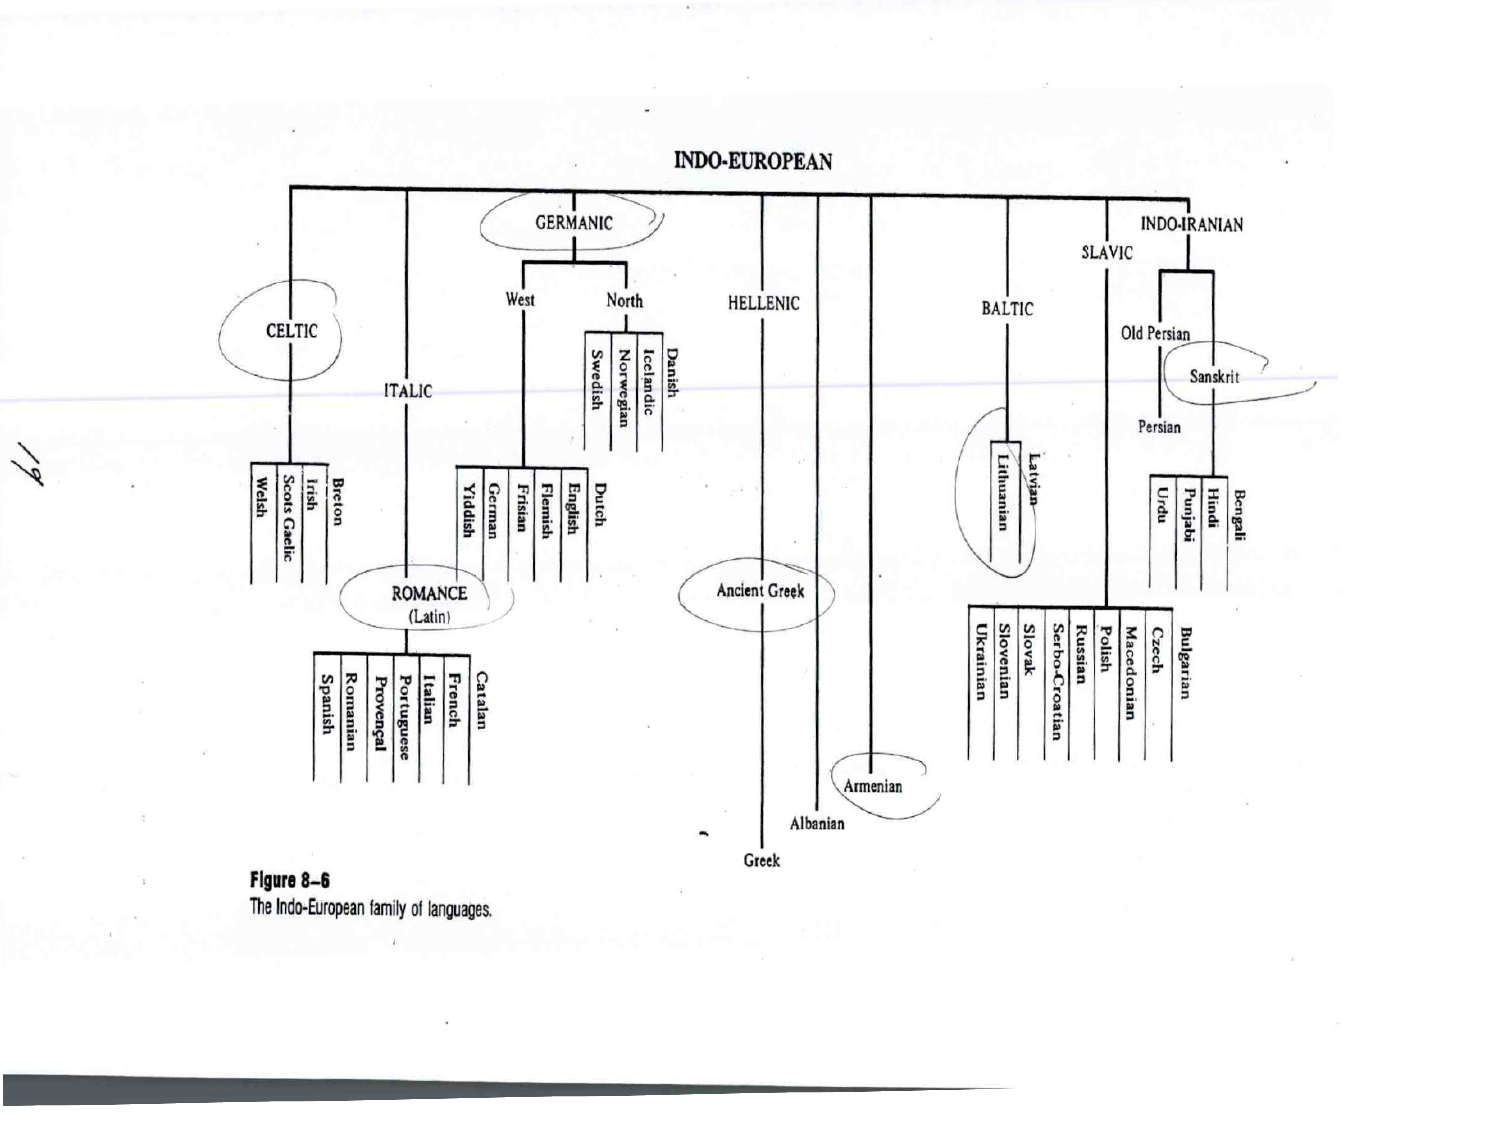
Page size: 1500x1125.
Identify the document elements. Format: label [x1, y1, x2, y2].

list [0, 1, 1500, 1125]
